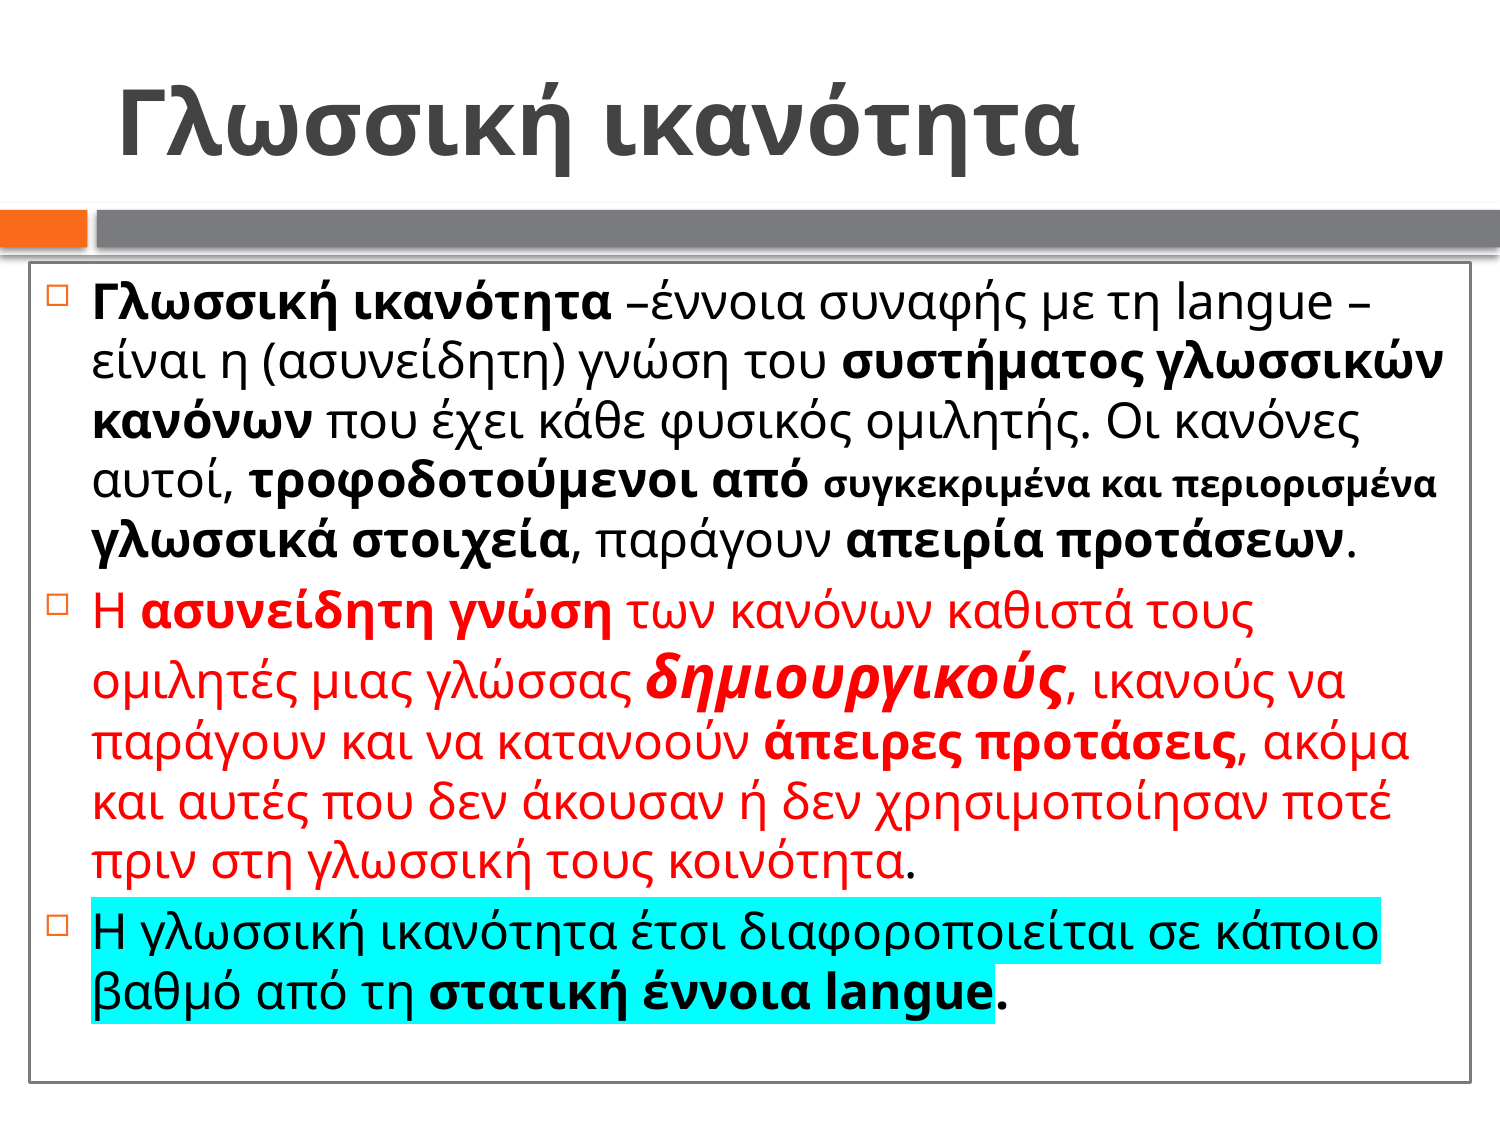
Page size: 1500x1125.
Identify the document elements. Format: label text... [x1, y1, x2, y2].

list Γλωσσική ικανότητα –έννοια συναφής με τη langue – είναι η (ασυνείδητη) γνώση του συστήματος γλωσσικών κανόνων που έχει κάθε φυσικός ομιλητής. Οι κανόνες αυτοί, τροφοδοτούμενοι από συγκεκριμένα και περιορισμένα γλωσσικά στοιχεία, παράγουν απειρία προτάσεων. Η ασυνείδητη γνώση των κανόνων καθιστά τους ομιλητές μιας γλώσσας δημιουργικούς, ικανούς να παράγουν και να κατανοούν άπειρες προτάσεις, ακόμα και αυτές που δεν άκουσαν ή δεν χρησιμοποίησαν ποτέ πριν στη γλωσσική τους κοινότητα. Η γλωσσική ικανότητα έτσι διαφοροποιείται σε κάποιο βαθμό από τη στατική έννοια langue. [28, 261, 1472, 1084]
title Γλωσσική ικανότητα [100, 37, 1439, 201]
